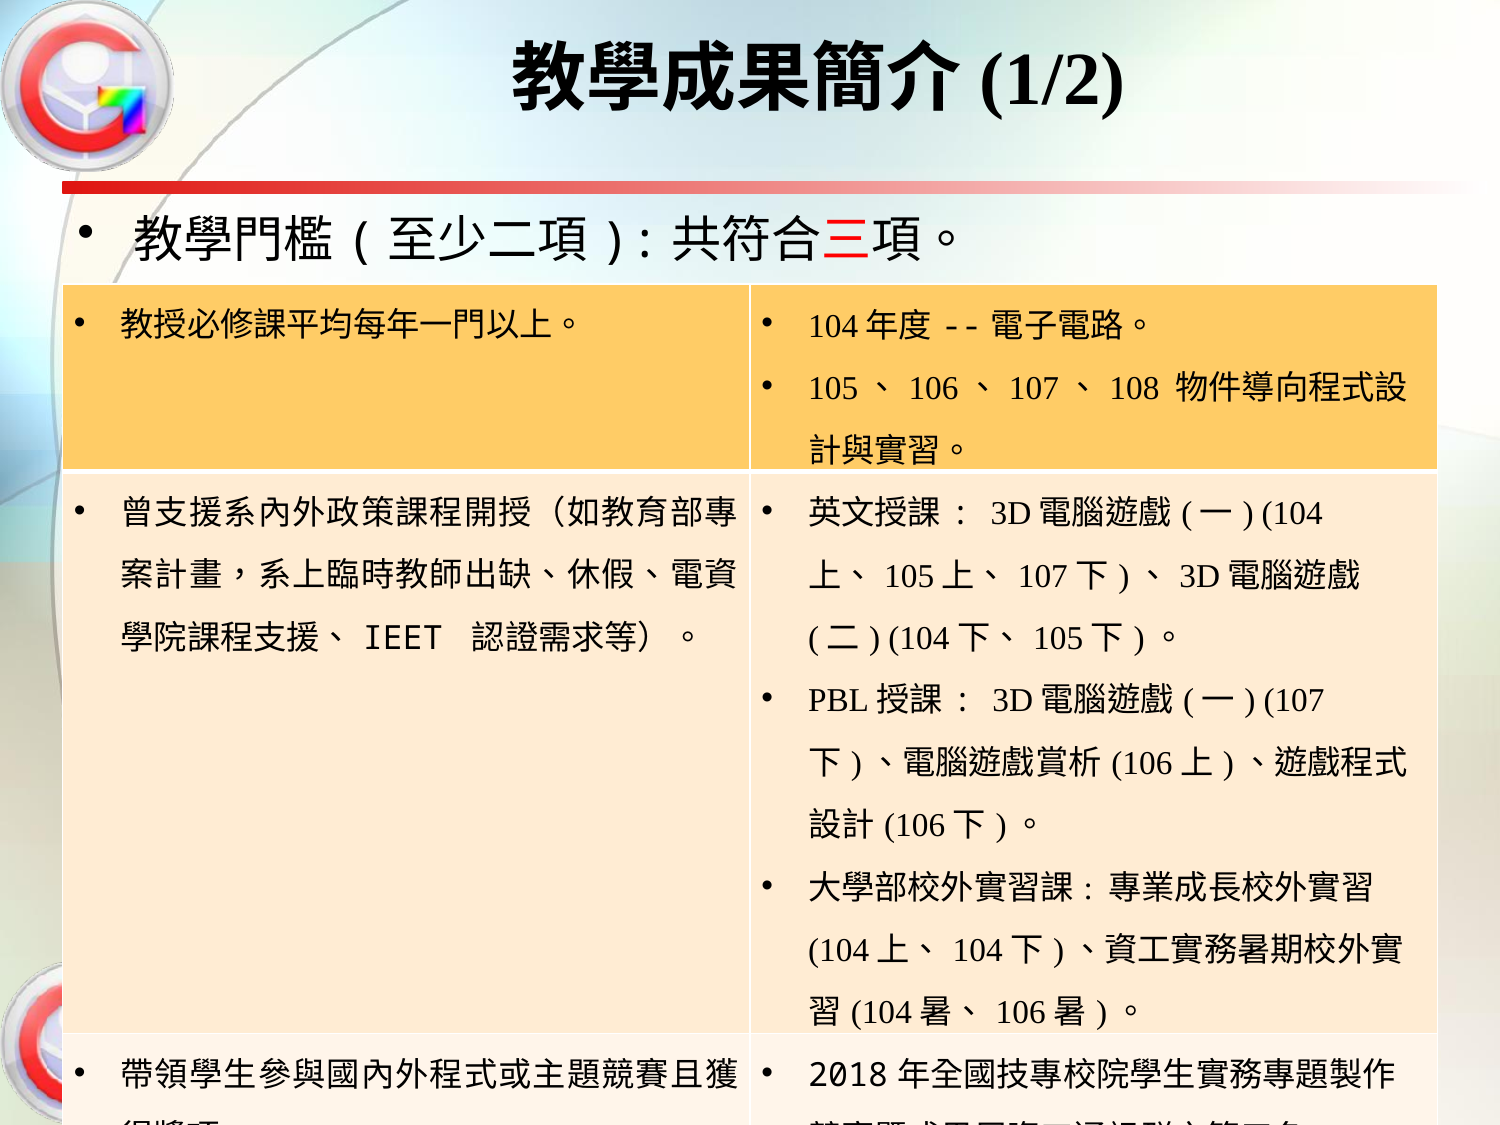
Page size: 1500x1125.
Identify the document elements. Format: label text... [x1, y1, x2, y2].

table_cell 英文授課: 3D電腦遊戲(一) (104上、105上、107下)、3D電腦遊戲(二) (104下、105下)。 PBL授課: 3D電腦遊戲(一) (107下)、電腦遊戲賞析(106上)、遊戲程式設計(106下)。 大學部校外實習課: 專業成長校外實習(104上、104下)、資工實務暑期校外實習(104暑、106暑)。 [751, 474, 1437, 1033]
table_header 104年度--電子電路。 105、106、107、108 物件導向程式設計與實習。 [751, 285, 1437, 469]
table_cell 曾支援系內外政策課程開授（如教育部專案計畫，系上臨時教師出缺、休假、電資學院課程支援、IEET 認證需求等）。 [63, 474, 749, 1033]
text_box 教學門檻(至少二項):共符合三項。 [62, 199, 1463, 288]
picture [0, 0, 1500, 1125]
table_header 教授必修課平均每年一門以上。 [63, 285, 749, 469]
title 教學成果簡介(1/2) [174, 12, 1463, 138]
table_cell 2018年全國技專校院學生實務專題製作競賽暨成果展資工通訊群之第三名。 [751, 1034, 1437, 1125]
table_cell 帶領學生參與國內外程式或主題競賽且獲得獎項。 [63, 1034, 749, 1125]
